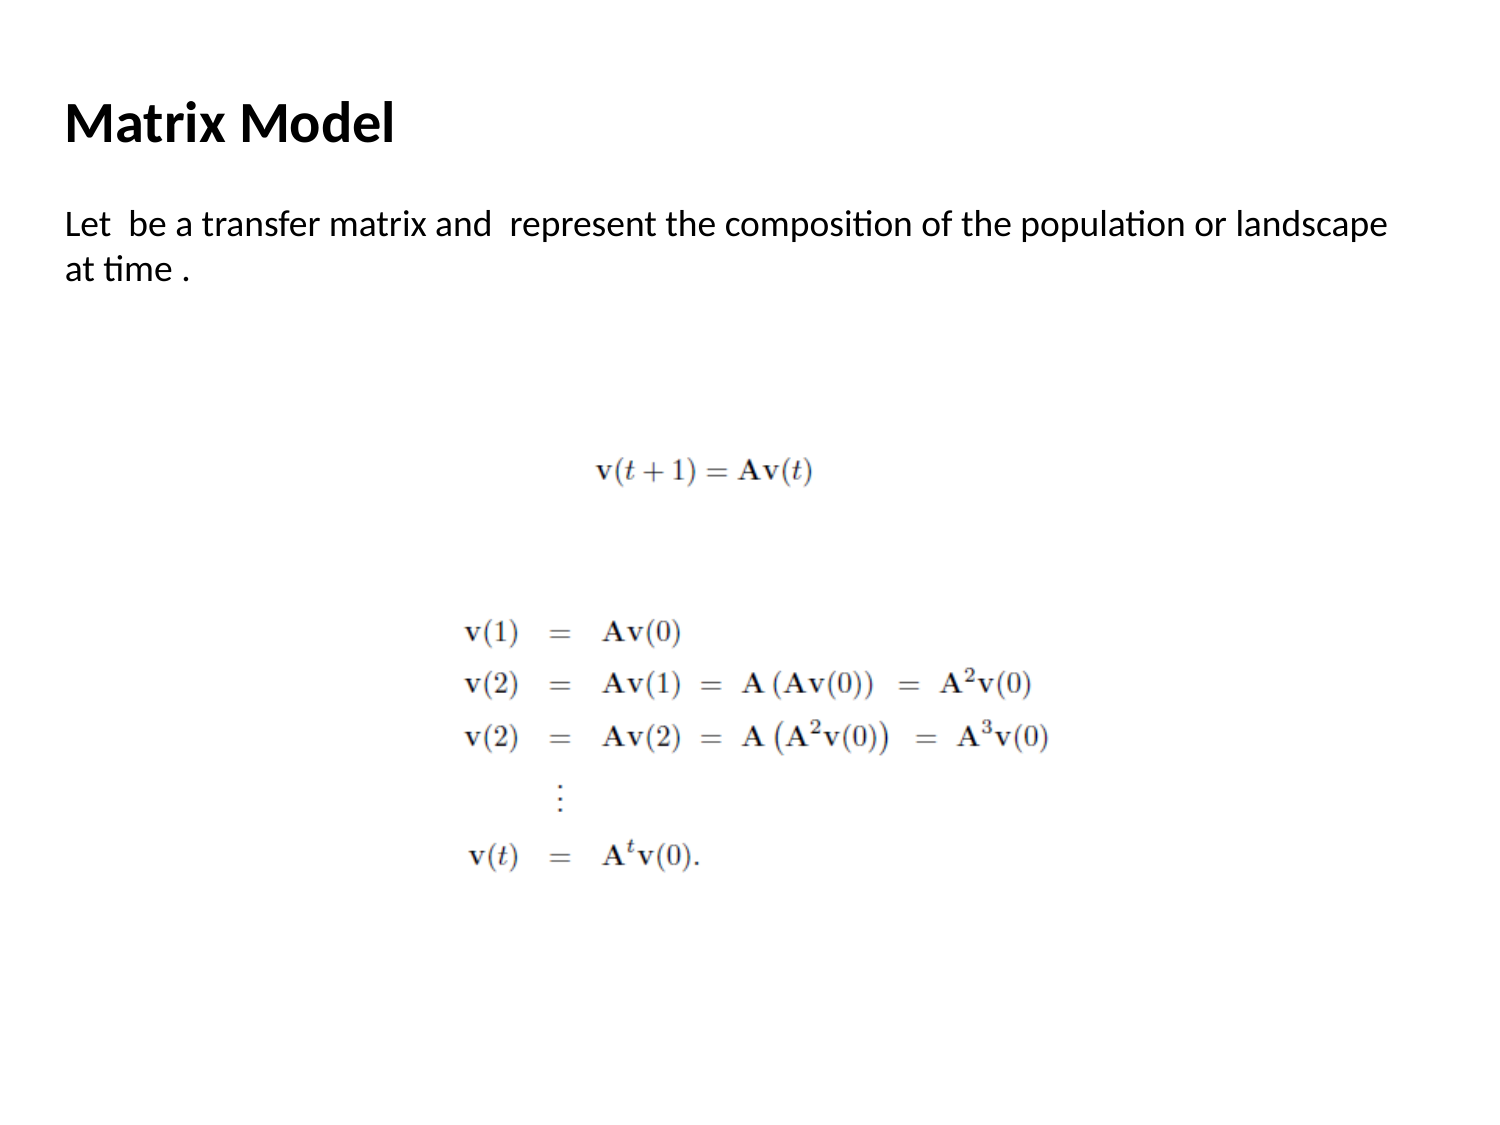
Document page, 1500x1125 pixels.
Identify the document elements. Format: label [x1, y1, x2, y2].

picture [574, 437, 816, 499]
picture [449, 610, 1061, 884]
